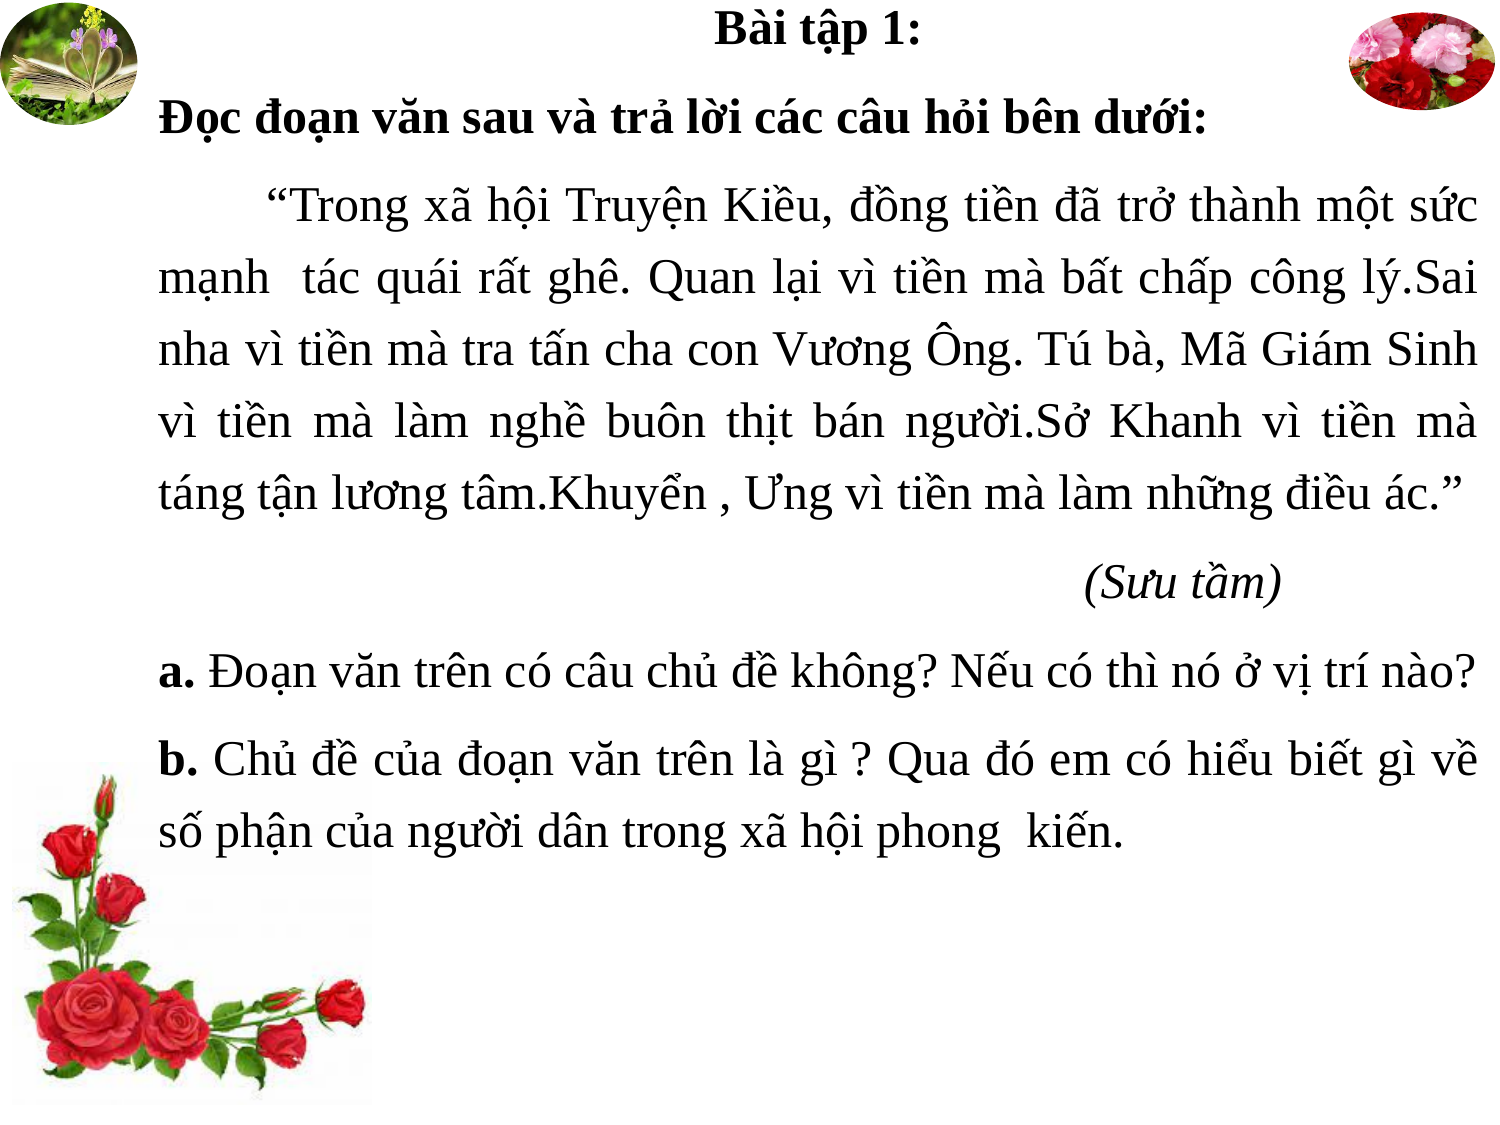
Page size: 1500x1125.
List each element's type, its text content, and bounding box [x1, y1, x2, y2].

picture [1348, 12, 1496, 111]
text_box Bài tập 1: Đọc đoạn văn sau và trả lời các câu hỏi bên dưới: “Trong xã hội Truyện Kiều, đồng tiền đã trở thành một sức mạnh tác quái rất ghê. Quan lại vì tiền mà bất chấp công lý.Sai nha vì tiền mà tra tấn cha con Vương Ông. Tú bà, Mã Giám Sinh vì tiền mà làm nghề buôn thịt bán người.Sở Khanh vì tiền mà táng tận lương tâm.Khuyển , Ưng vì tiền mà làm những điều ác.” (Sưu tầm) a. Đoạn văn trên có câu chủ đề không? Nếu có thì nó ở vị trí nào? b. Chủ đề của đoạn văn trên là gì ? Qua đó em có hiểu biết gì về số phận của người dân trong xã hội phong kiến. [144, 0, 1495, 865]
picture [12, 762, 372, 1105]
picture [0, 2, 138, 125]
